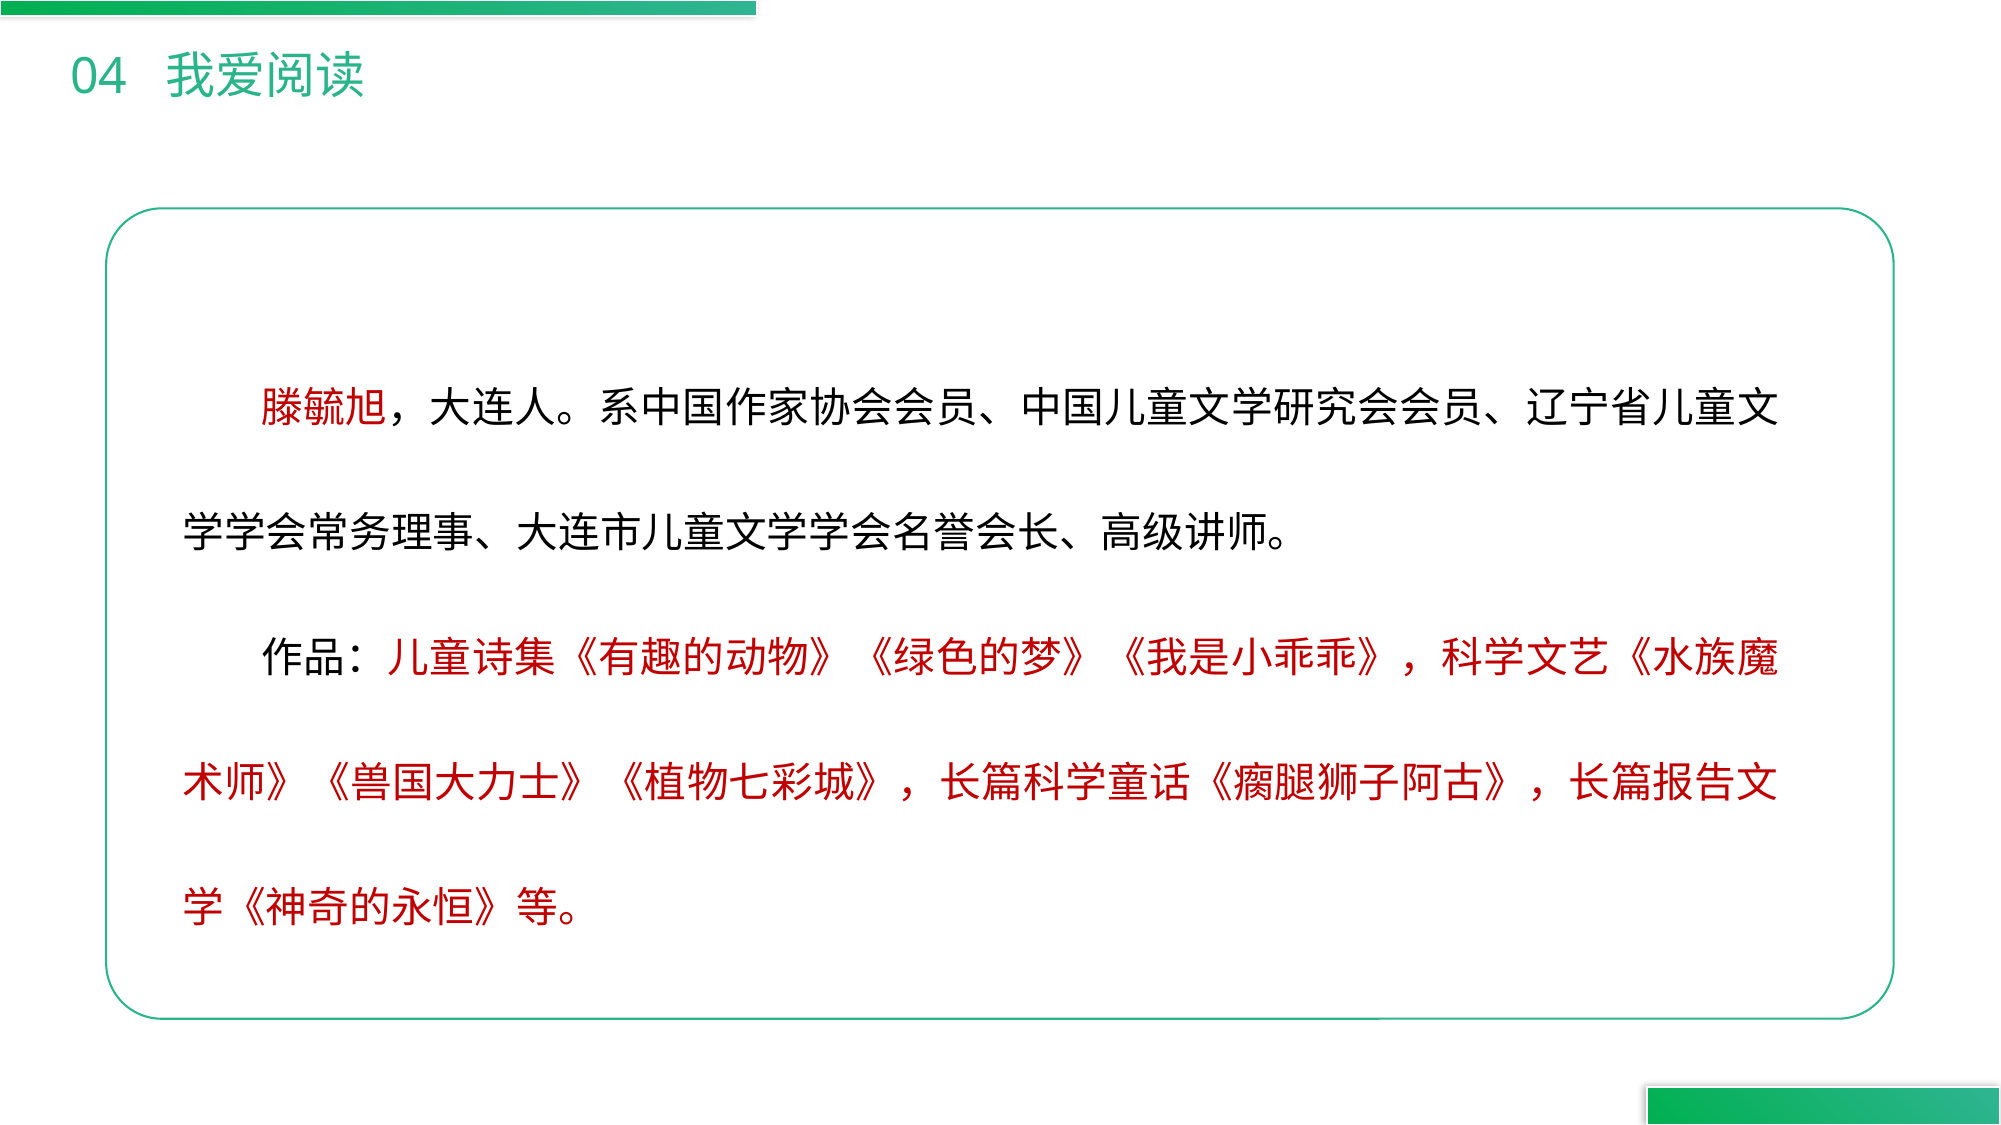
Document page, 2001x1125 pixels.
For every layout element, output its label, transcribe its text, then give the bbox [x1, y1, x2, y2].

text_box 滕毓旭，大连人。系中国作家协会会员、中国儿童文学研究会会员、辽宁省儿童文学学会常务理事、大连市儿童文学学会名誉会长、高级讲师。 作品：儿童诗集《有趣的动物》《绿色的梦》《我是小乖乖》，科学文艺《水族魔术师》《兽国大力士》《植物七彩城》，长篇科学童话《瘸腿狮子阿古》，长篇报告文学《神奇的永恒》等。 [167, 298, 1794, 939]
list 04 我爱阅读 [55, 43, 509, 126]
